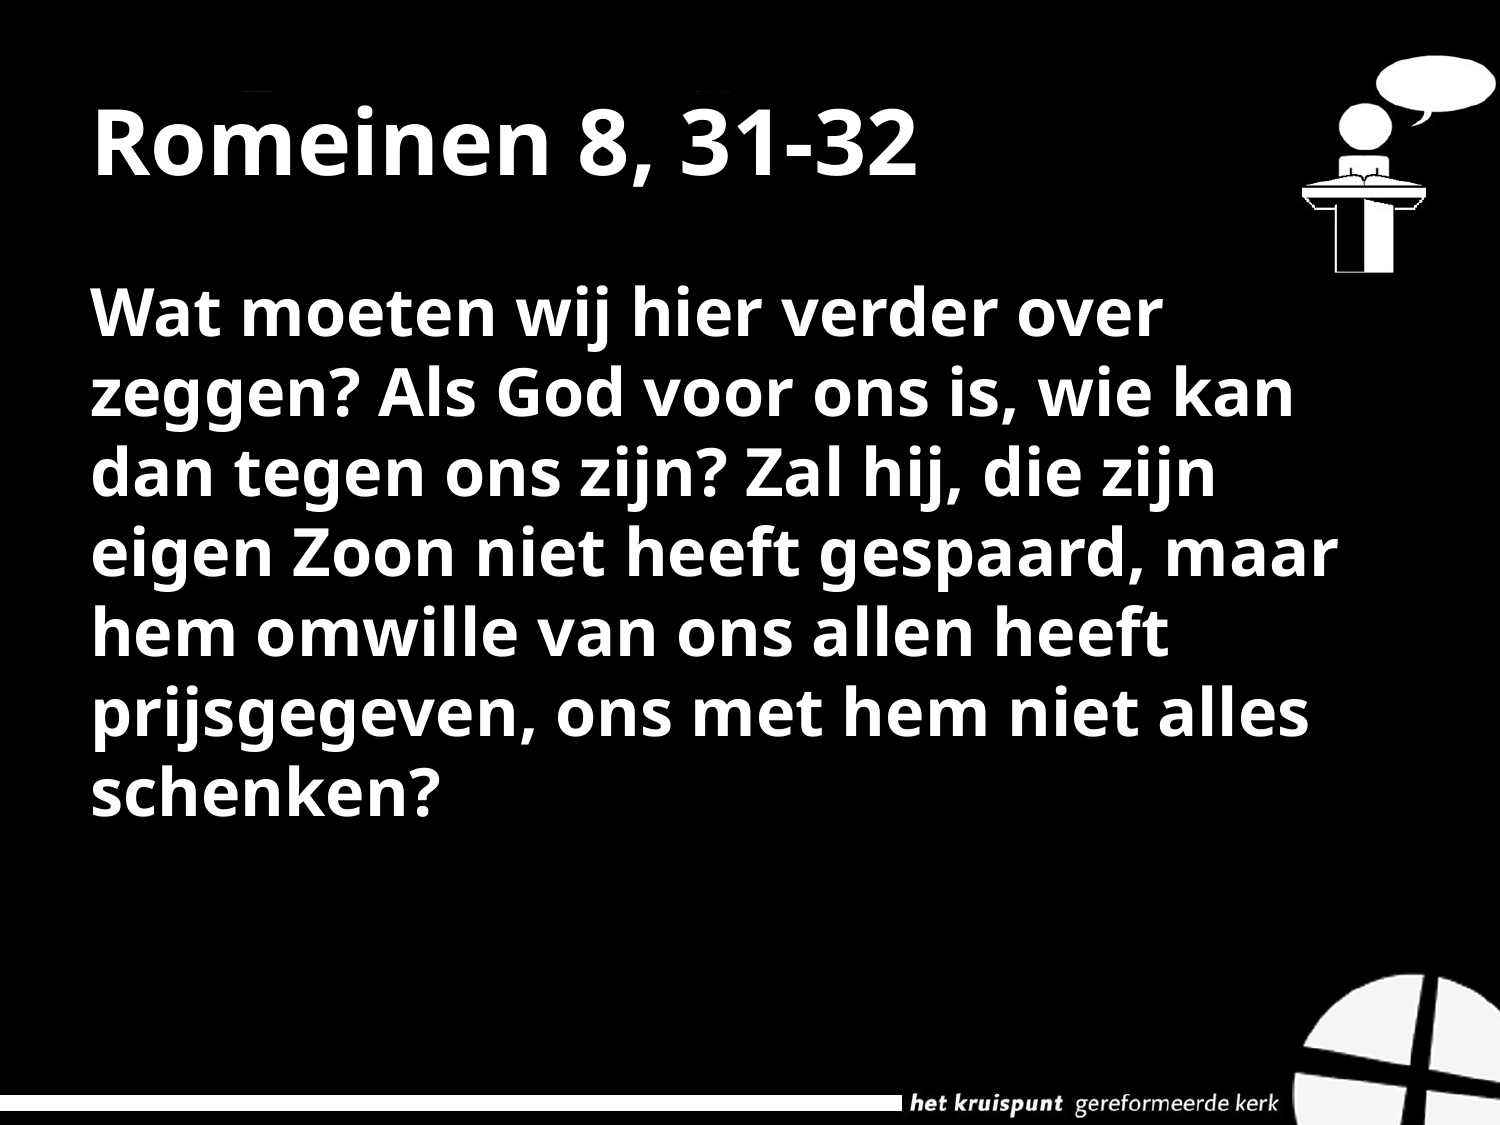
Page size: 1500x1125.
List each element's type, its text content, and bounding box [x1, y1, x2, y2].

list Wat moeten wij hier verder over zeggen? Als God voor ons is, wie kan dan tegen ons zijn? Zal hij, die zijn eigen Zoon niet heeft gespaard, maar hem omwille van ons allen heeft prijsgegeven, ons met hem niet alles schenken? [75, 262, 1425, 1005]
title Romeinen 8, 31-32 [75, 45, 1425, 233]
picture [0, 0, 1500, 1125]
